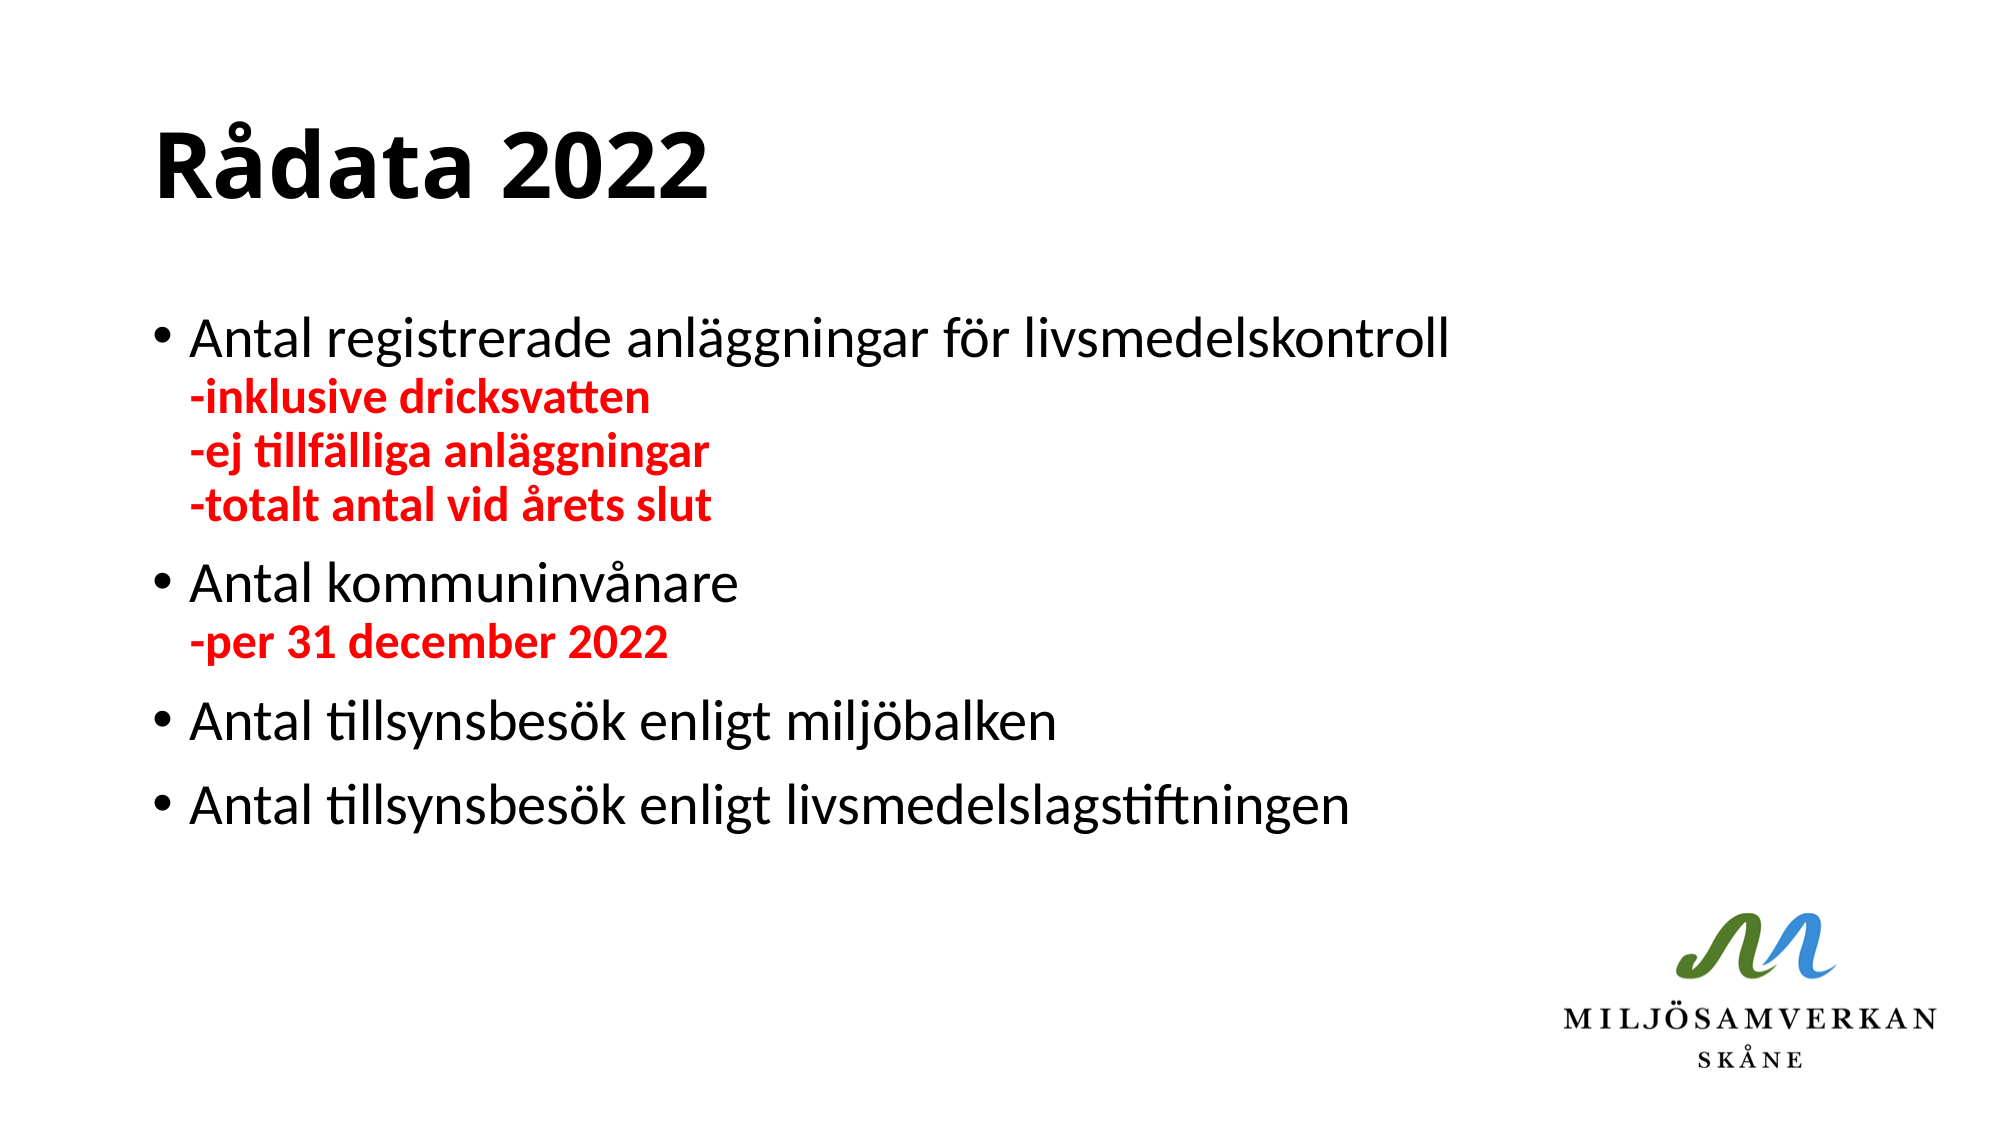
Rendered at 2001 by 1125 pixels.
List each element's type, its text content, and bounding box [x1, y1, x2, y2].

title Rådata 2022 [137, 59, 1863, 278]
list Antal registrerade anläggningar för livsmedelskontroll -inklusive dricksvatten -ej tillfälliga anläggningar -totalt antal vid årets slut Antal kommuninvånare -per 31 december 2022 Antal tillsynsbesök enligt miljöbalken Antal tillsynsbesök enligt livsmedelslagstiftningen [137, 299, 1863, 1014]
picture [1560, 910, 1939, 1071]
